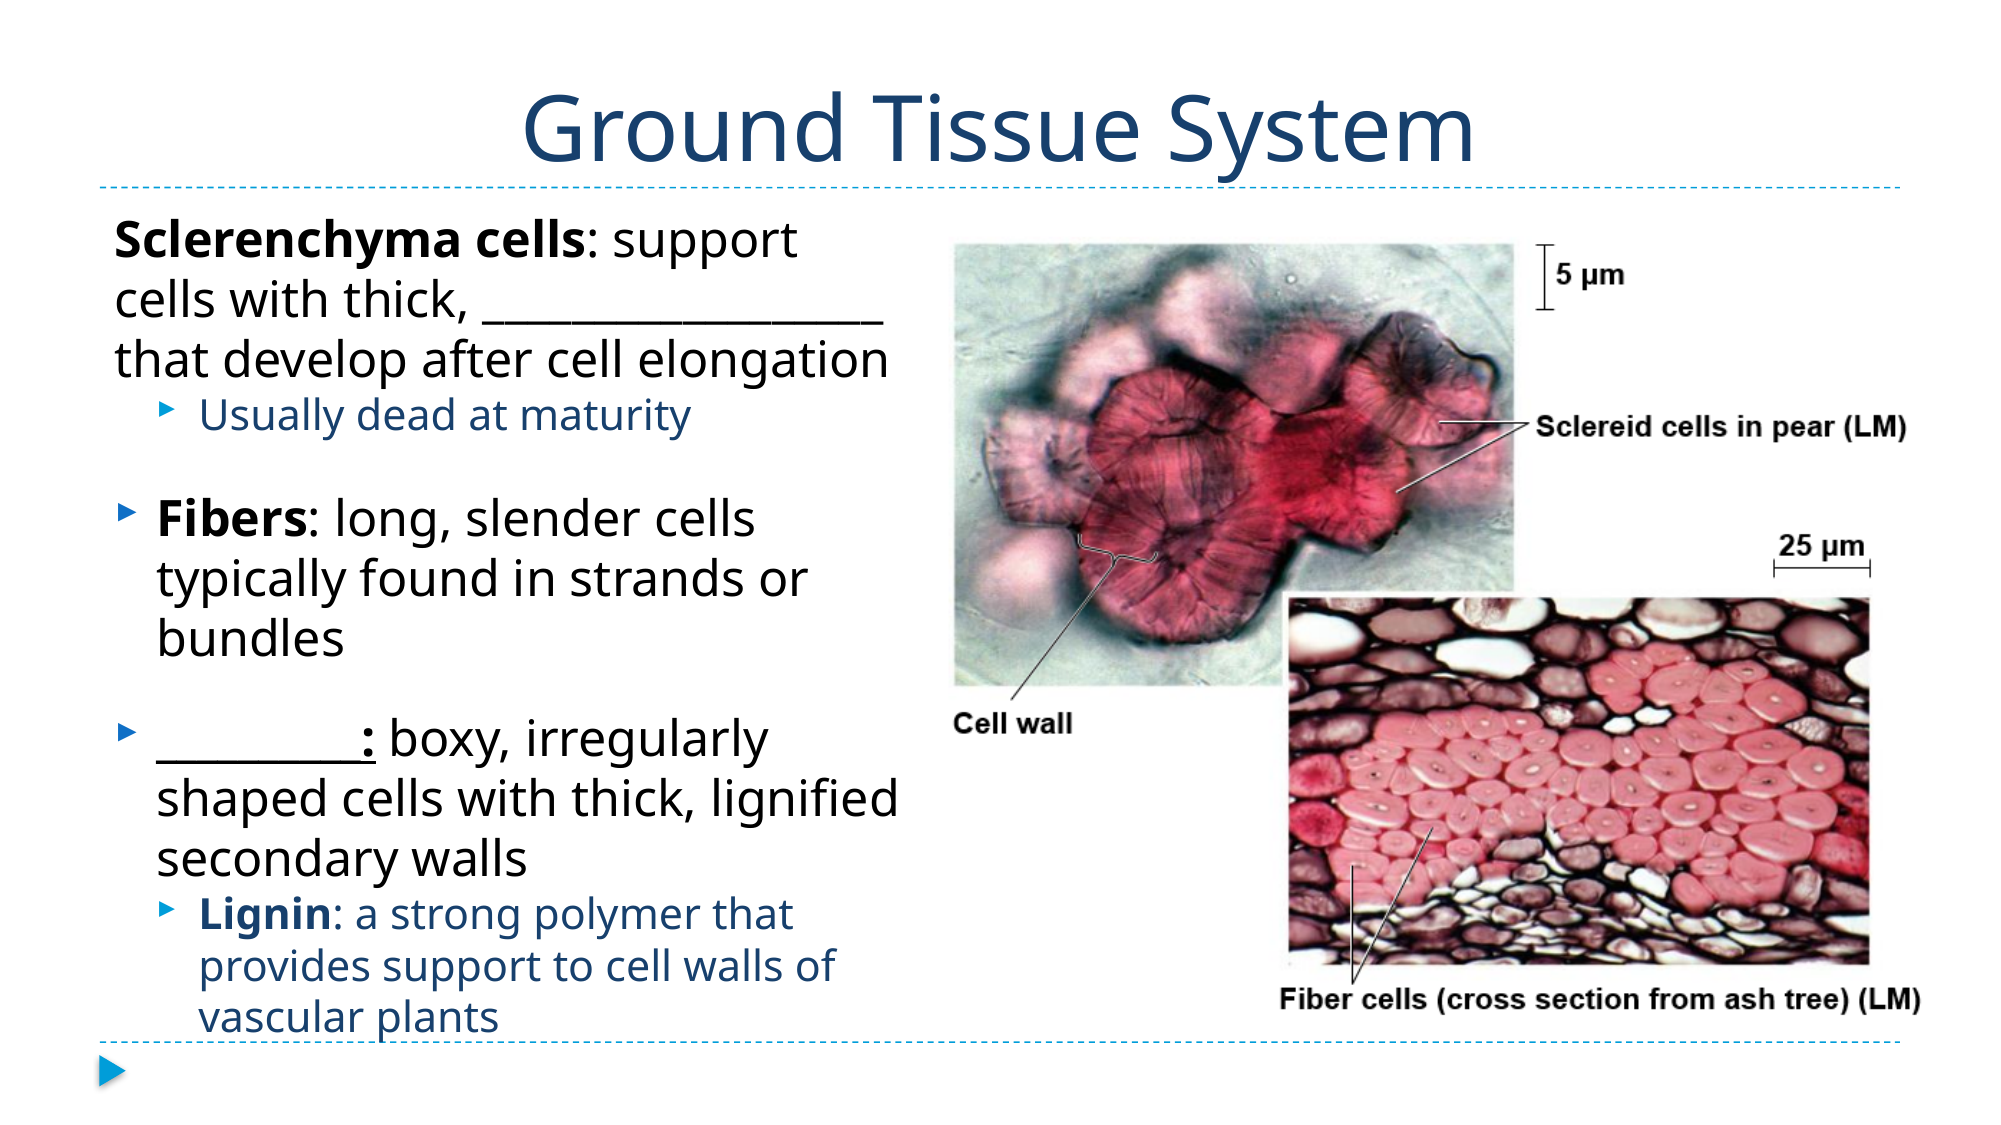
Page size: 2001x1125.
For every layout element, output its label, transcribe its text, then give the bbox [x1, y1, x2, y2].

title Ground Tissue System [99, 24, 1900, 188]
list Sclerenchyma cells: support cells with thick, __________________ that develop after cell elongation Usually dead at maturity Fibers: long, slender cells typically found in strands or bundles __________: boxy, irregularly shaped cells with thick, lignified secondary walls Lignin: a strong polymer that provides support to cell walls of vascular plants [99, 200, 920, 1061]
picture [945, 232, 1927, 1028]
